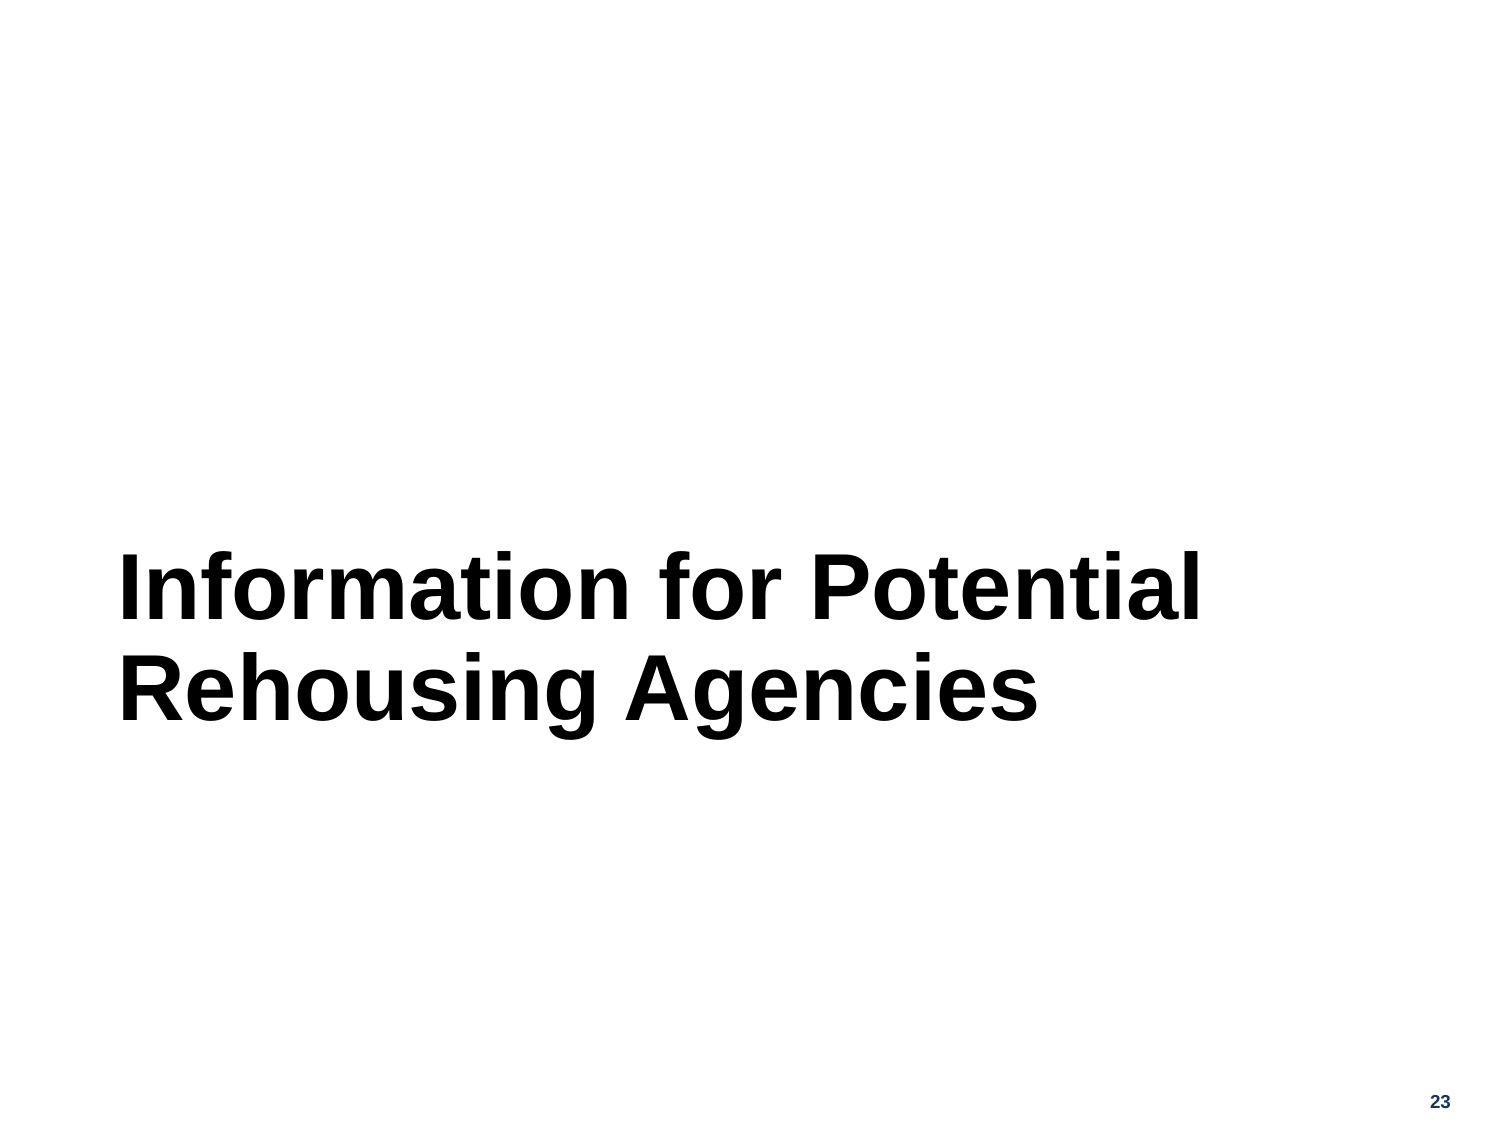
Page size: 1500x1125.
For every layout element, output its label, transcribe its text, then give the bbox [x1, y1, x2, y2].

title Information for Potential Rehousing Agencies [102, 280, 1397, 749]
